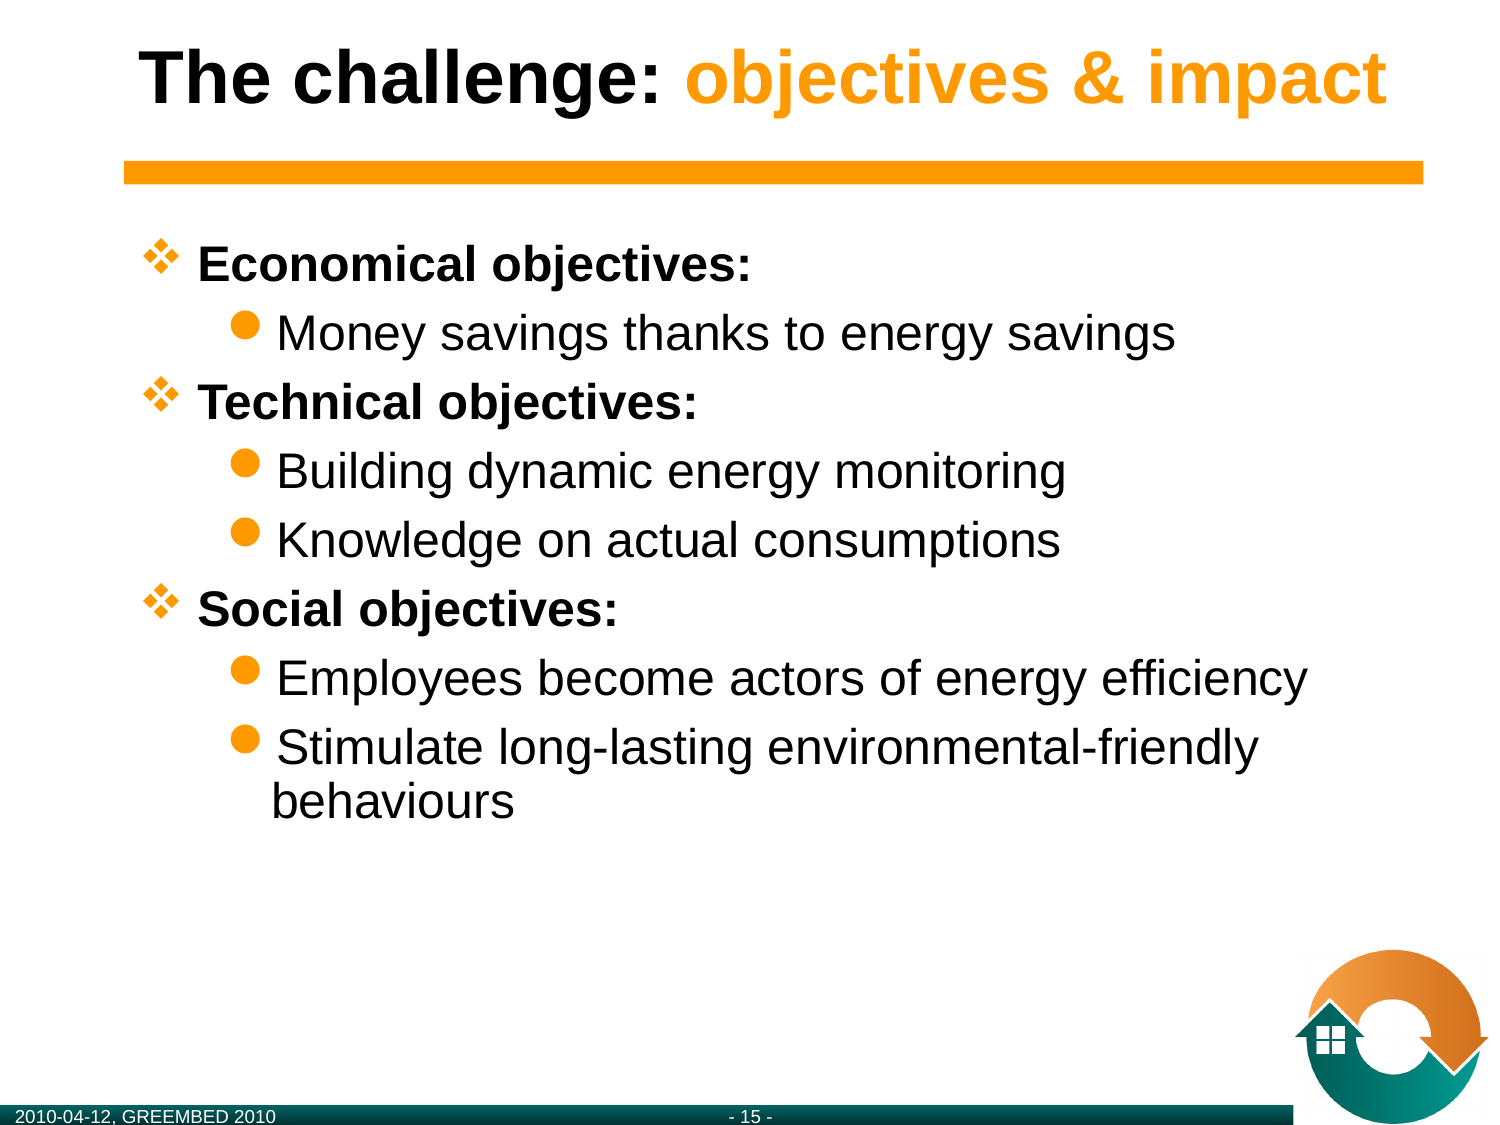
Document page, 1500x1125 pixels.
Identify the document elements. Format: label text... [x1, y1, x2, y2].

title The challenge: objectives & impact [123, 0, 1424, 162]
list Economical objectives: Money savings thanks to energy savings Technical objectives: Building dynamic energy monitoring Knowledge on actual consumptions Social objectives: Employees become actors of energy efficiency Stimulate long-lasting environmental-friendly behaviours [123, 230, 1341, 1048]
